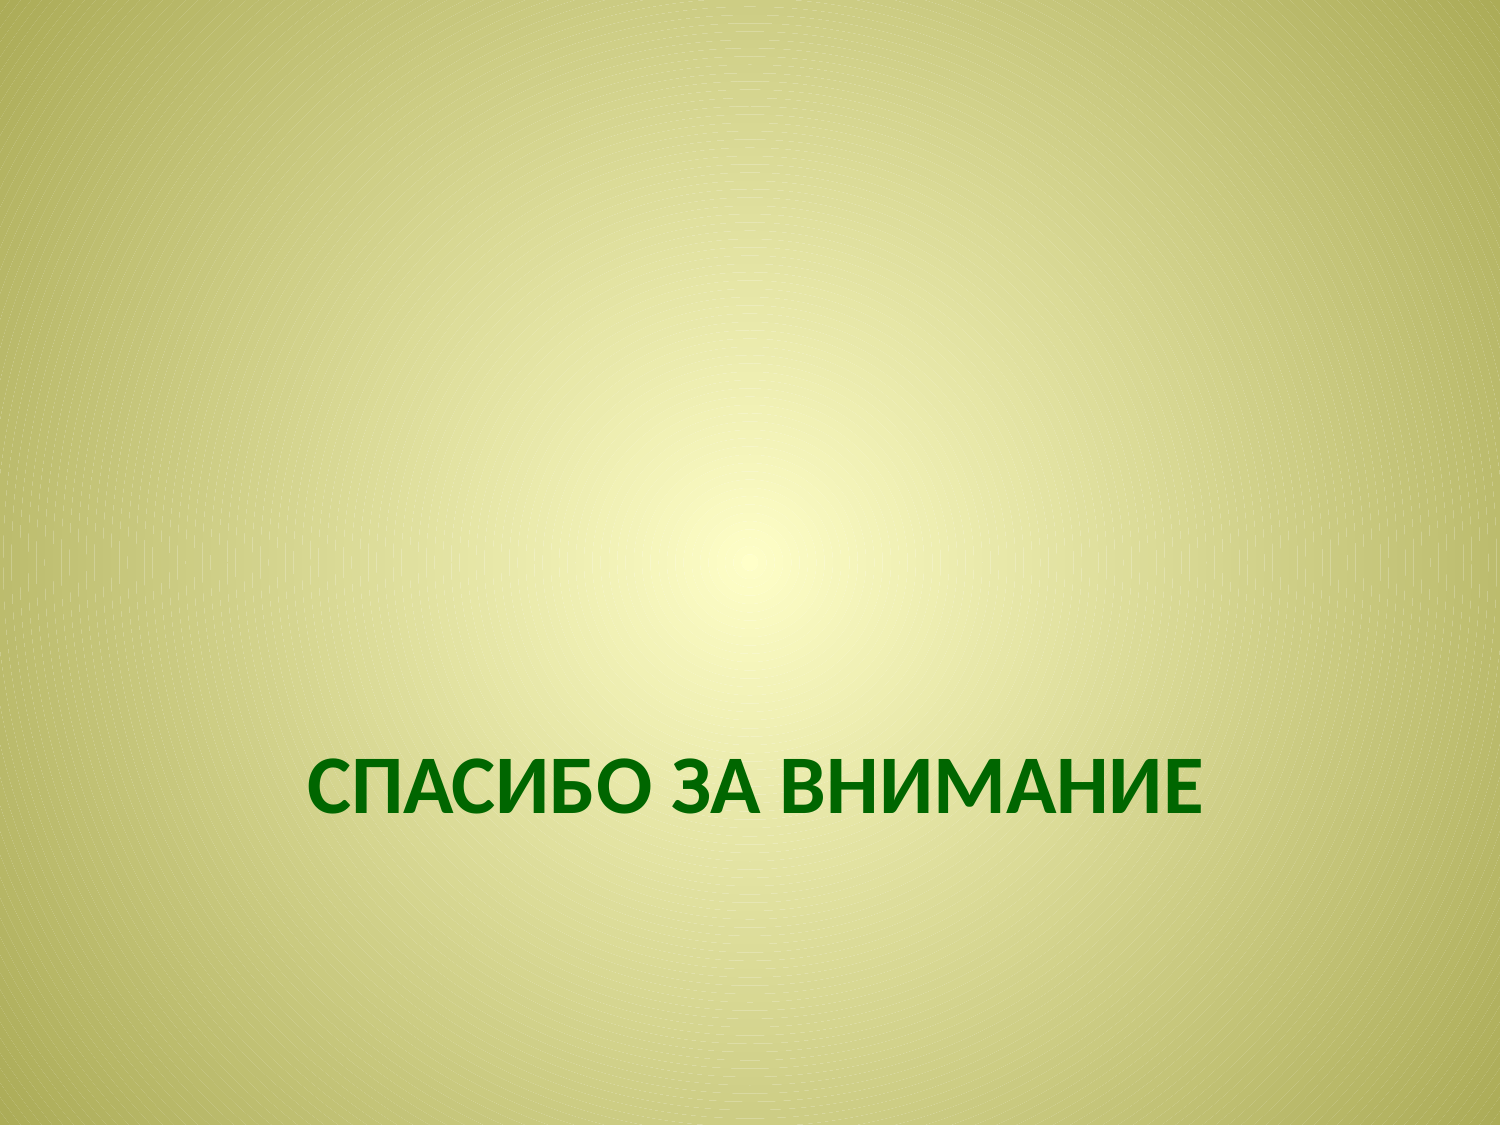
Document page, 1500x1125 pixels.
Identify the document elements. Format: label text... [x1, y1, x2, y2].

title Спасибо за внимание [118, 722, 1394, 947]
